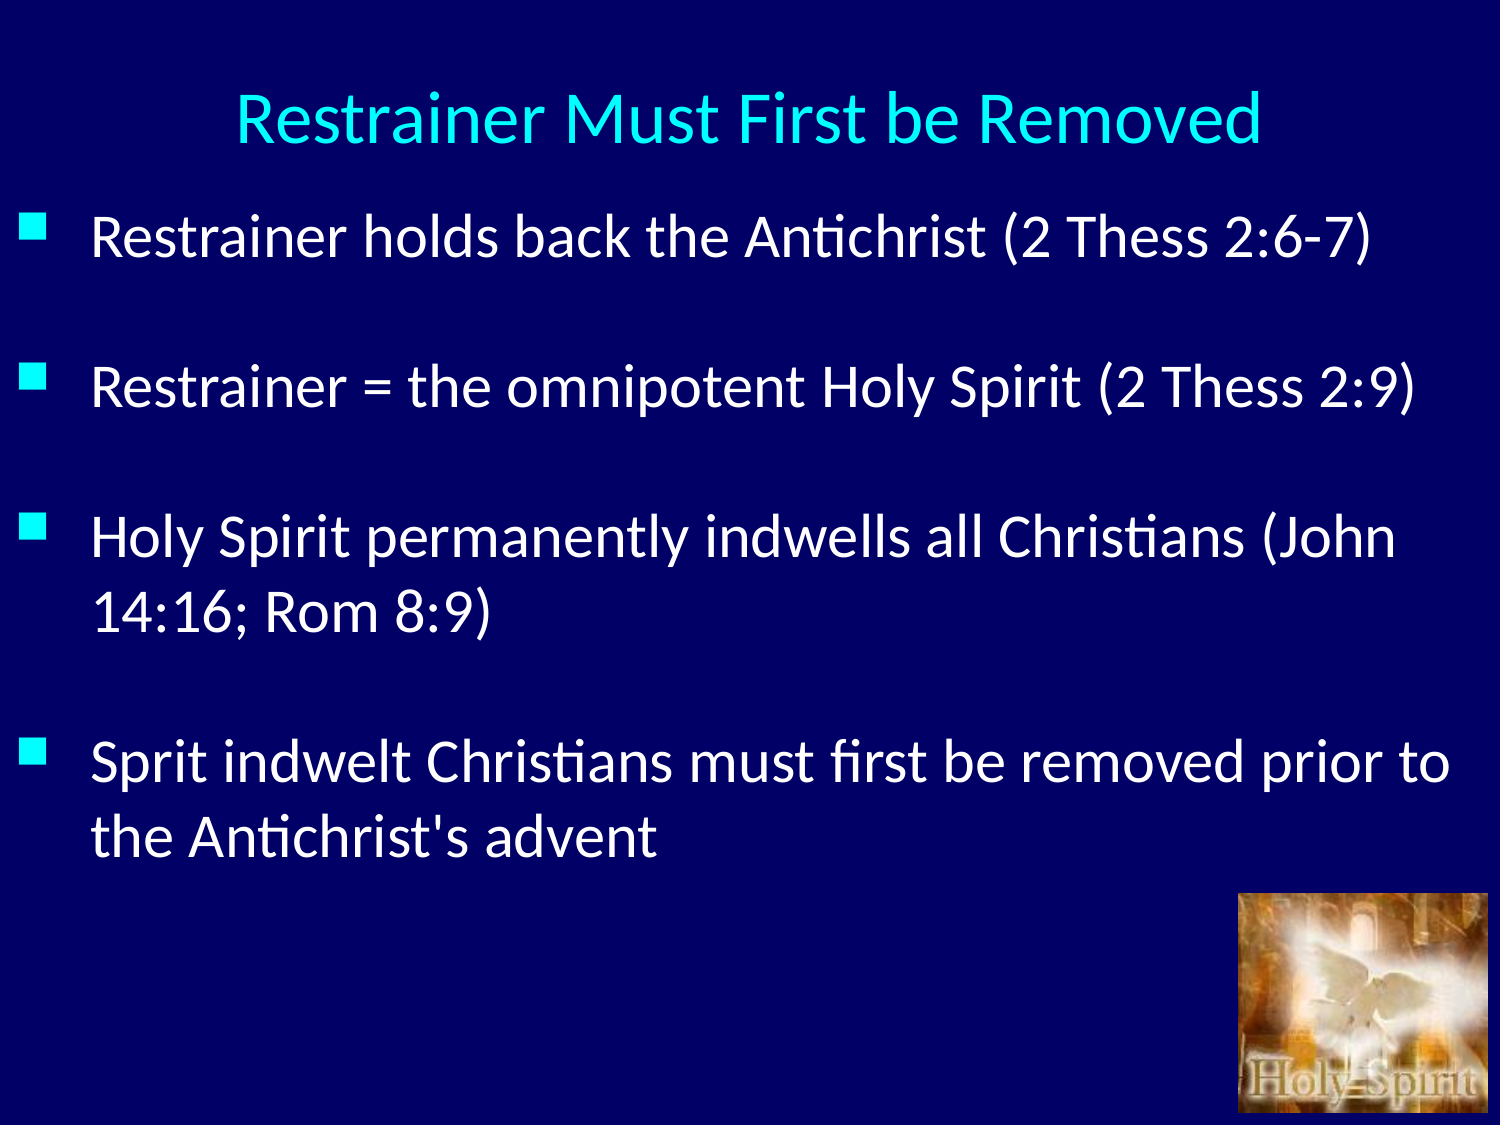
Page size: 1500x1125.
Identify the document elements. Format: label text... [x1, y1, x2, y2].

list Restrainer holds back the Antichrist (2 Thess 2:6-7) Restrainer = the omnipotent Holy Spirit (2 Thess 2:9) Holy Spirit permanently indwells all Christians (John 14:16; Rom 8:9) Sprit indwelt Christians must first be removed prior to the Antichrist's advent [0, 187, 1500, 901]
picture [1238, 893, 1488, 1113]
title Restrainer Must First be Removed [0, 37, 1500, 187]
